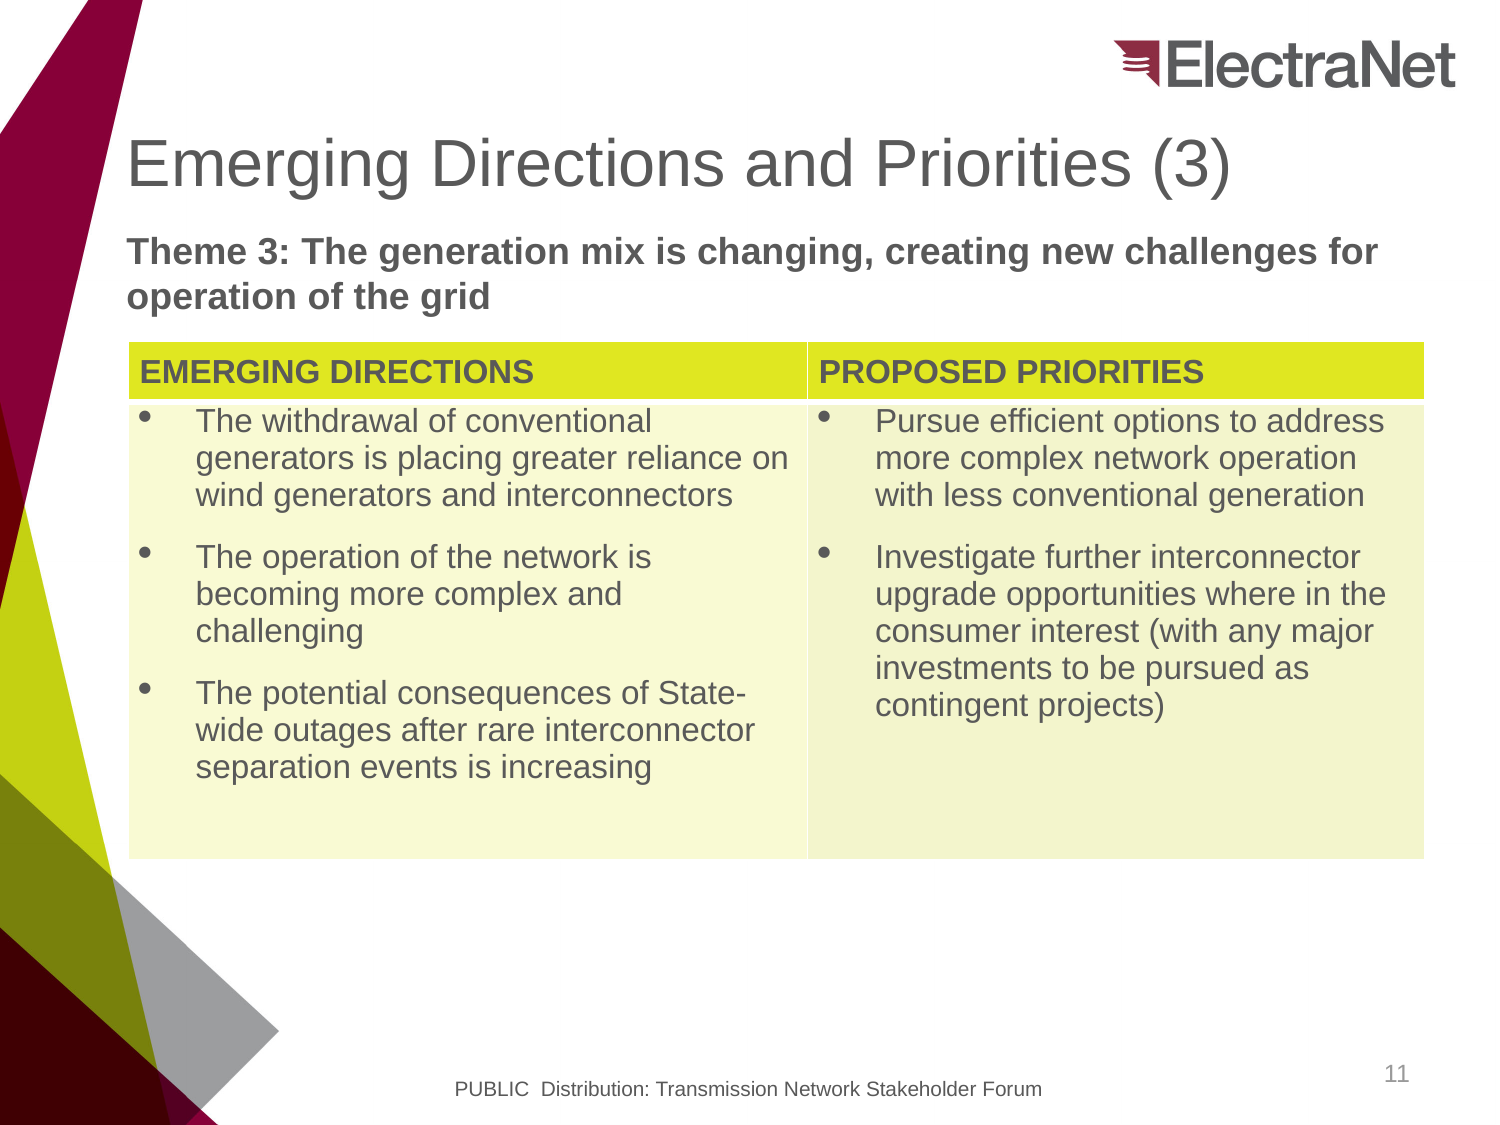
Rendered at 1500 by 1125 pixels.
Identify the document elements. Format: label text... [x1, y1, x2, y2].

table_cell The withdrawal of conventional generators is placing greater reliance on wind generators and interconnectors The operation of the network is becoming more complex and challenging The potential consequences of State-wide outages after rare interconnector separation events is increasing [129, 405, 807, 859]
table_cell Pursue efficient options to address more complex network operation with less conventional generation Investigate further interconnector upgrade opportunities where in the consumer interest (with any major investments to be pursued as contingent projects) [808, 405, 1424, 859]
text_box Theme 3: The generation mix is changing, creating new challenges for operation of the grid [111, 220, 1402, 325]
title Emerging Directions and Priorities (3) [111, 80, 1456, 241]
table_header EMERGING DIRECTIONS [129, 342, 807, 399]
picture [0, 0, 1496, 1125]
slide_number 11 [1074, 1042, 1425, 1103]
table_header PROPOSED PRIORITIES [808, 342, 1424, 399]
